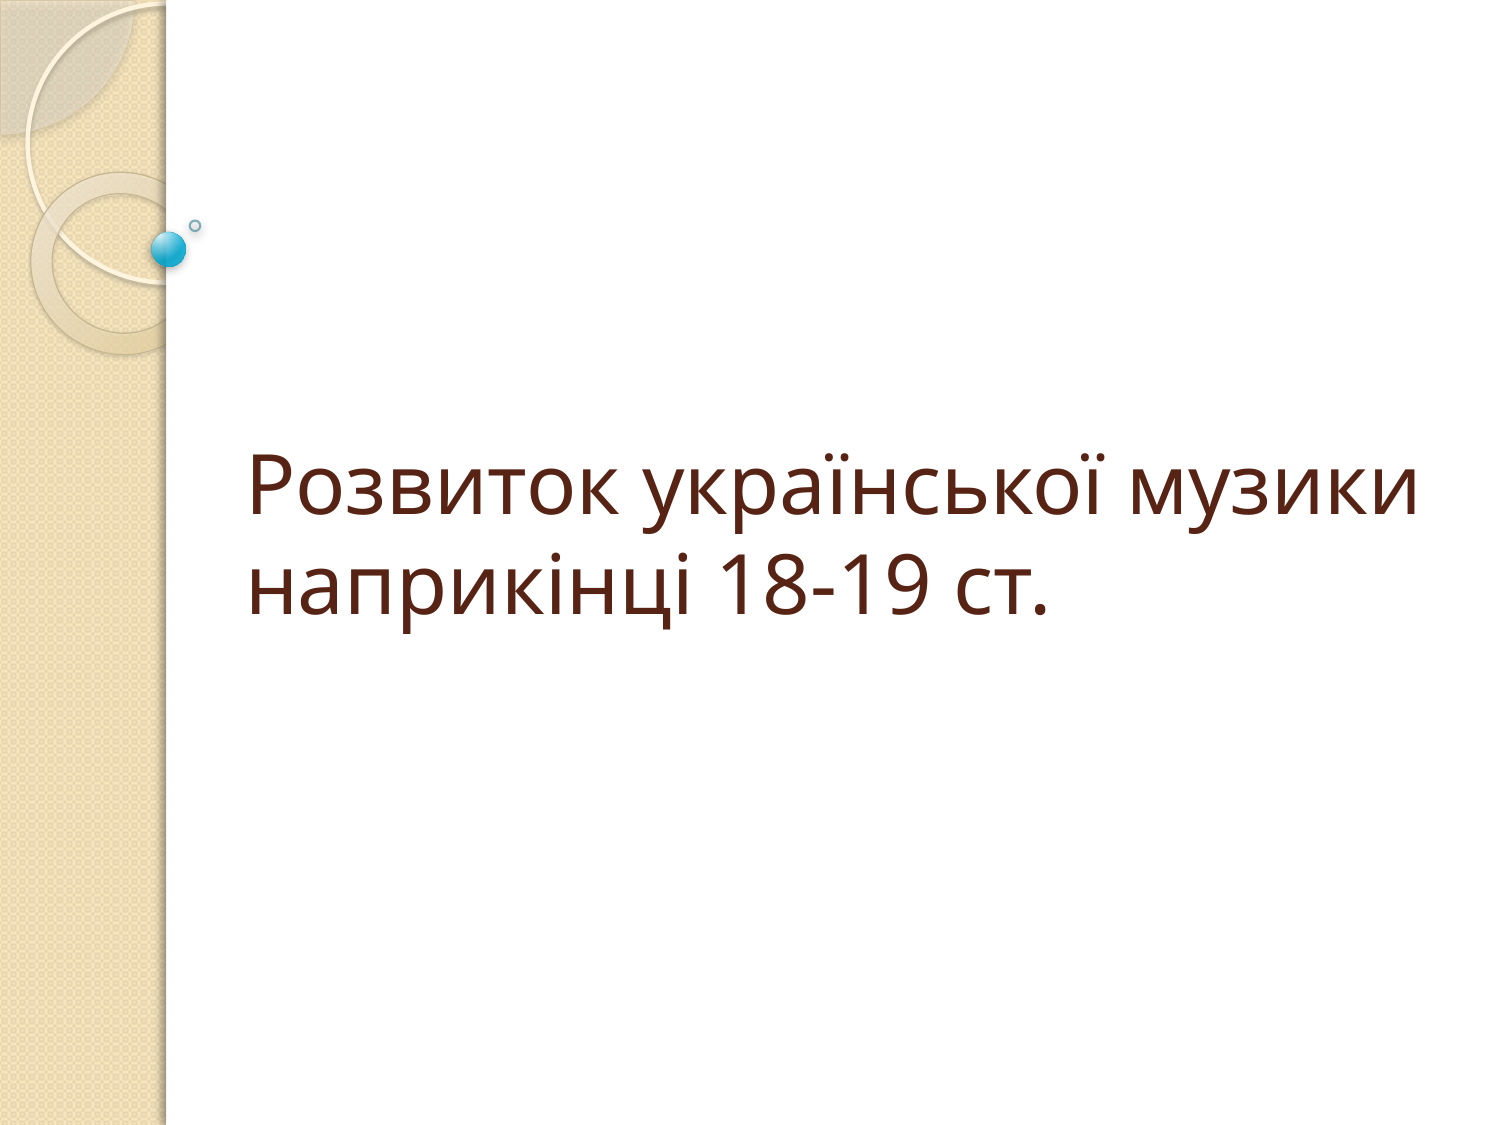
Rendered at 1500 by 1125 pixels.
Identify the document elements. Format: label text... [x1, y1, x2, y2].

title Розвиток української музики наприкiнцi 18-19 ст. [230, 397, 1446, 639]
